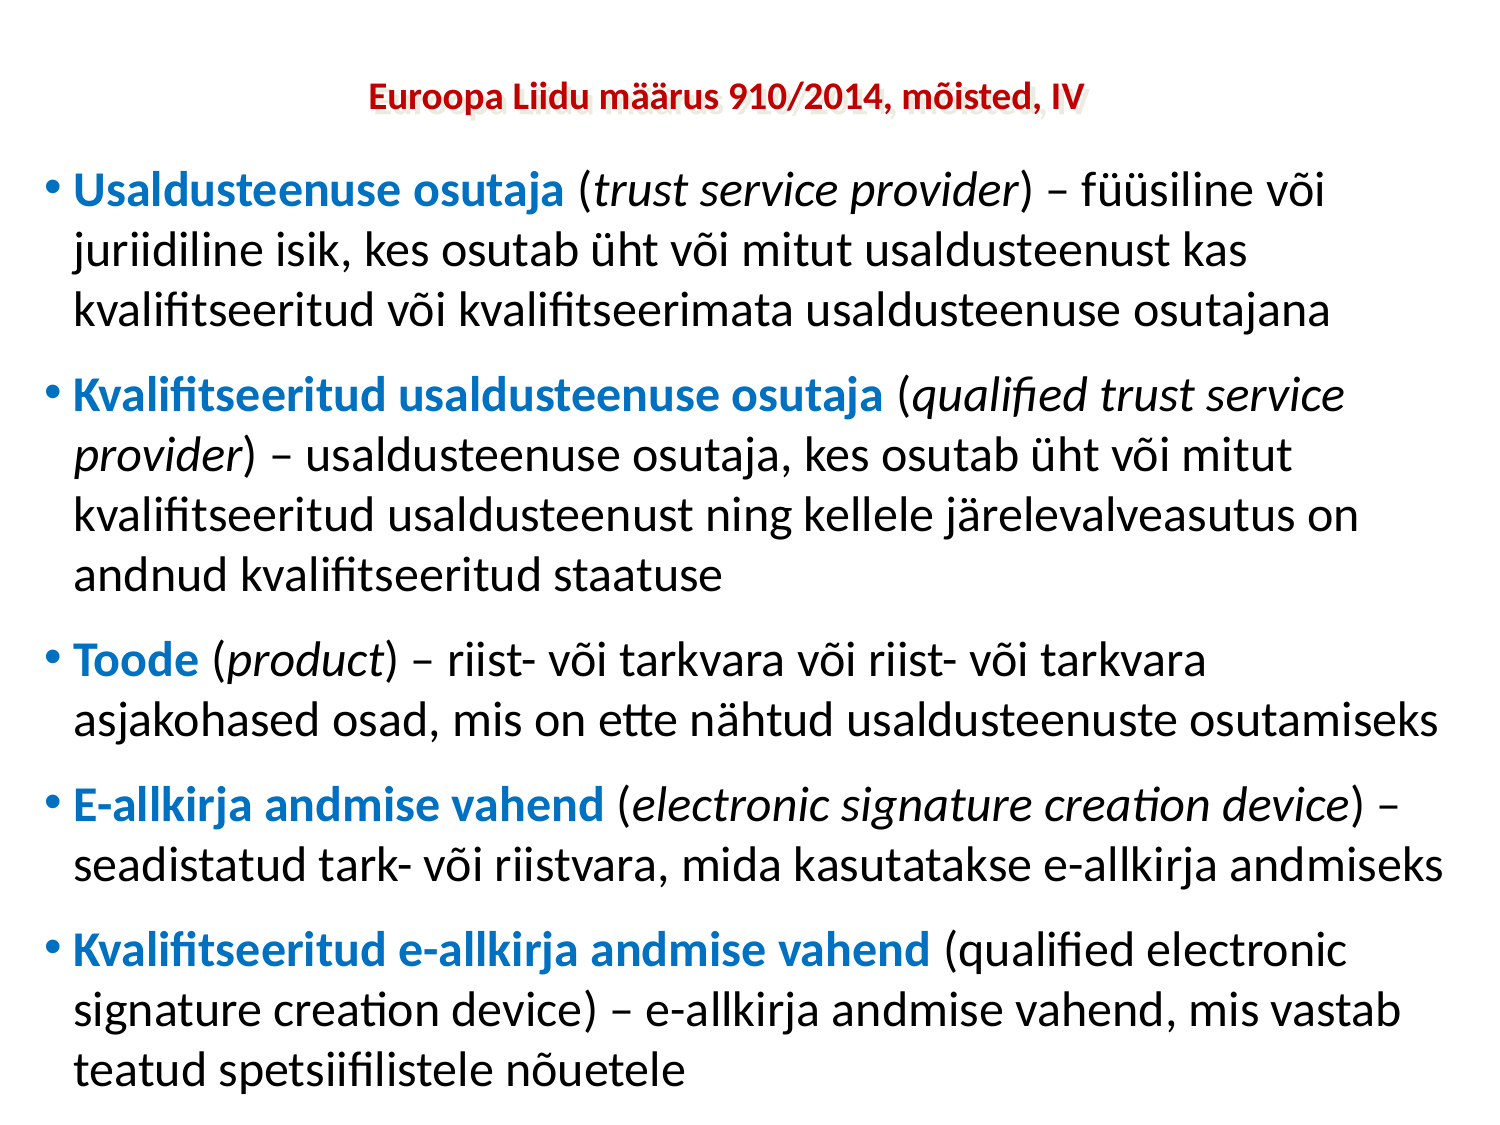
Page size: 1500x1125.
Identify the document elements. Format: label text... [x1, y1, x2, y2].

text_box Usaldusteenuse osutaja (trust service provider) – füüsiline või juriidiline isik, kes osutab üht või mitut usaldusteenust kas kvalifitseeritud või kvalifitseerimata usaldusteenuse osutajana Kvalifitseeritud usaldusteenuse osutaja (qualified trust service provider) – usaldusteenuse osutaja, kes osutab üht või mitut kvalifitseeritud usaldusteenust ning kellele järelevalveasutus on andnud kvalifitseeritud staatuse Toode (product) – riist- või tarkvara või riist- või tarkvara asjakohased osad, mis on ette nähtud usaldusteenuste osutamiseks E-allkirja andmise vahend (electronic signature creation device) – seadistatud tark- või riistvara, mida kasutatakse e-allkirja andmiseks Kvalifitseeritud e-allkirja andmise vahend (qualified electronic signature creation device) – e-allkirja andmise vahend, mis vastab teatud spetsiifilistele nõuetele [29, 149, 1477, 1125]
title Euroopa Liidu määrus 910/2014, mõisted, IV [0, 62, 1463, 125]
